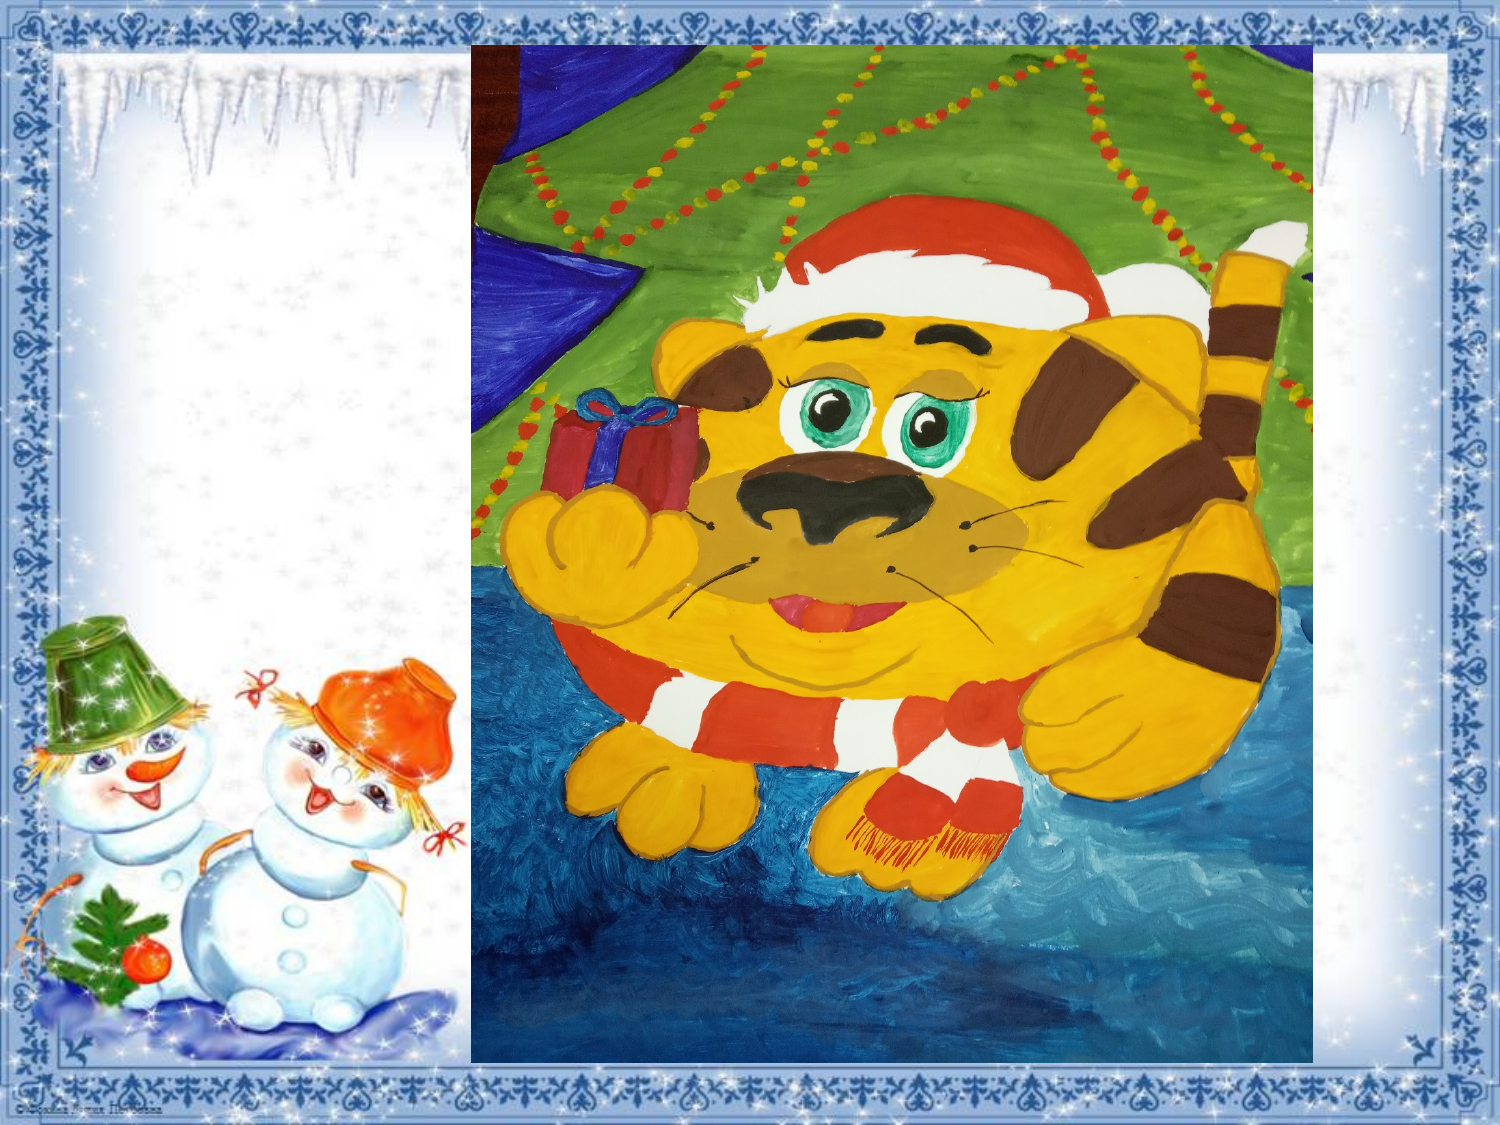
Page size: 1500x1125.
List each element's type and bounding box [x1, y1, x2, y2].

picture [0, 0, 1500, 1125]
list [471, 44, 1313, 1063]
